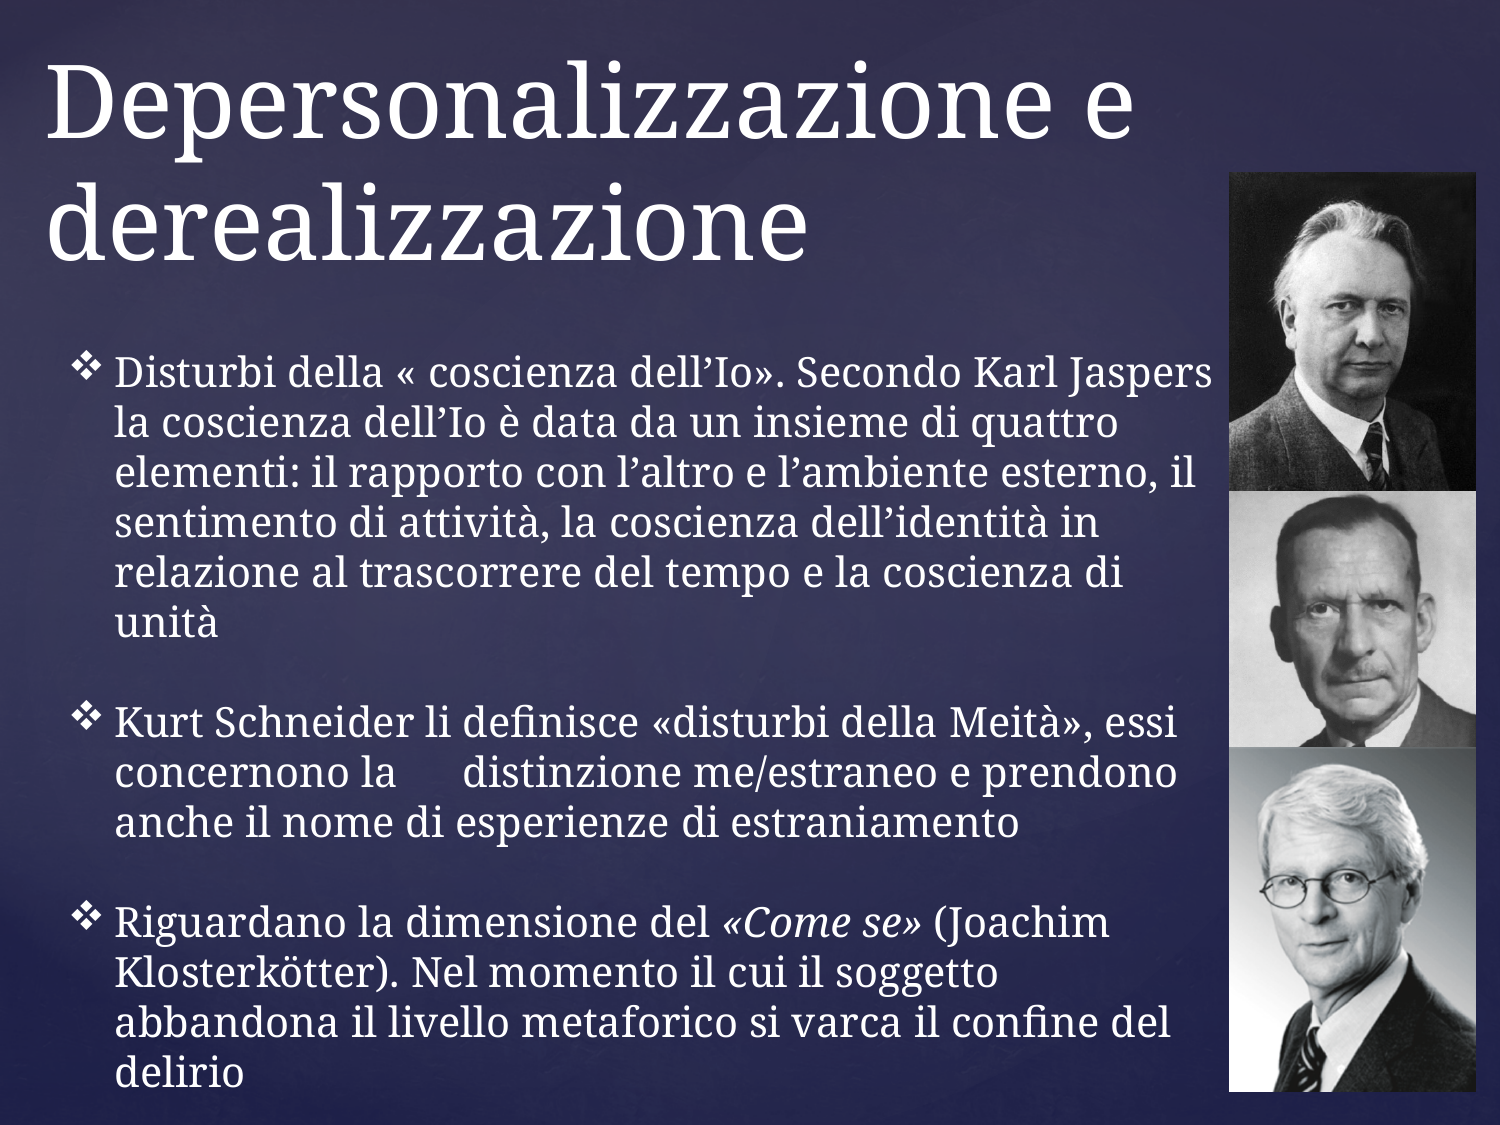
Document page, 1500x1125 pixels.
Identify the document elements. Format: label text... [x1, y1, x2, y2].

title Depersonalizzazione e derealizzazione [29, 54, 1267, 289]
picture [1228, 172, 1476, 1093]
text_box Disturbi della « coscienza dell’Io». Secondo Karl Jaspers la coscienza dell’Io è data da un insieme di quattro elementi: il rapporto con l’altro e l’ambiente esterno, il sentimento di attività, la coscienza dell’identità in relazione al trascorrere del tempo e la coscienza di unità Kurt Schneider li definisce «disturbi della Meità», essi concernono la distinzione me/estraneo e prendono anche il nome di esperienze di estraniamento Riguardano la dimensione del «Come se» (Joachim Klosterkötter). Nel momento il cui il soggetto abbandona il livello metaforico si varca il confine del delirio [53, 338, 1223, 1104]
